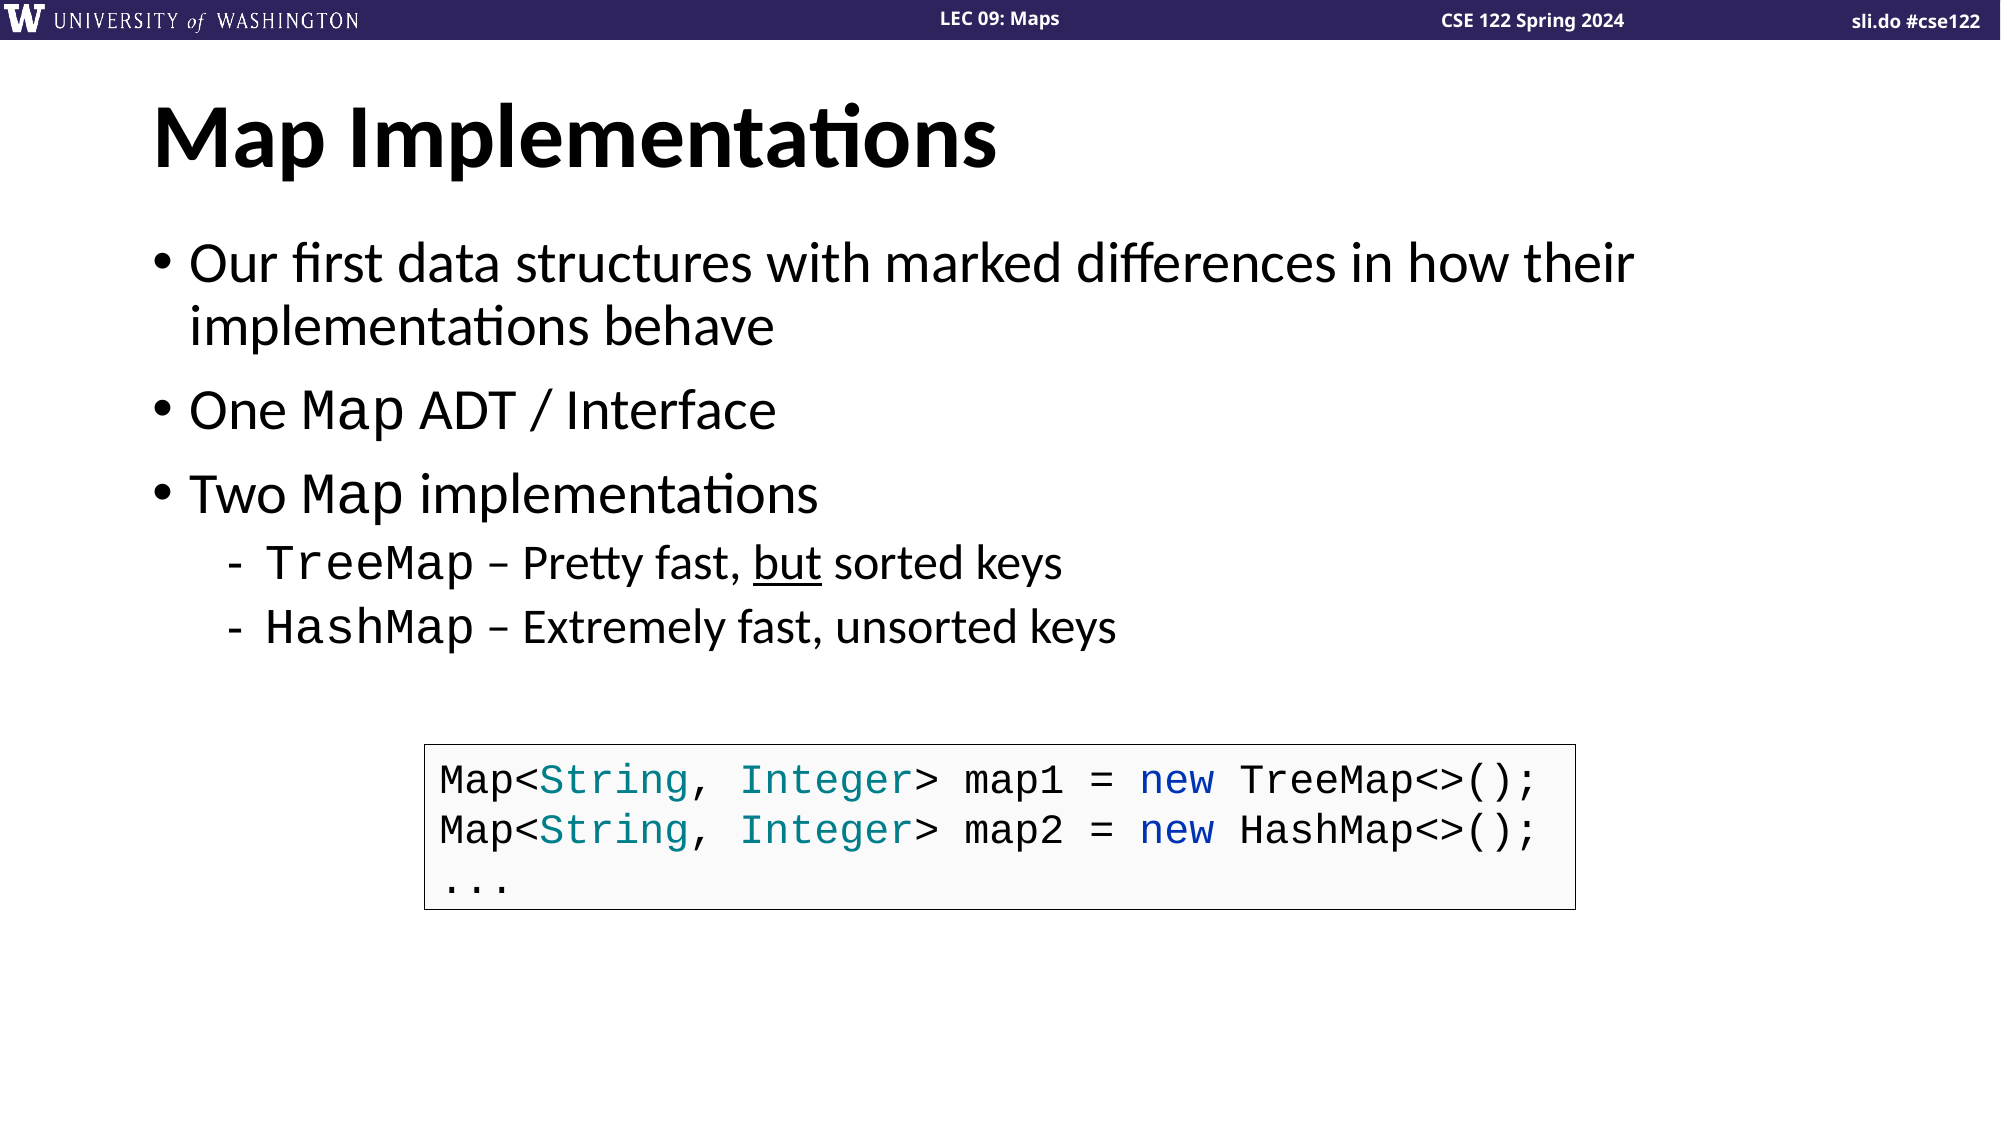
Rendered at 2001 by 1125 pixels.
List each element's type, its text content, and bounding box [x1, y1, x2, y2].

text_box Map<String, Integer> map1 = new TreeMap<>(); Map<String, Integer> map2 = new HashMap<>(); ... [424, 744, 1576, 910]
picture [4, 4, 358, 33]
title Map Implementations [137, 74, 1863, 200]
list Our first data structures with marked differences in how their implementations behave One Map ADT / Interface Two Map implementations TreeMap – Pretty fast, but sorted keys HashMap – Extremely fast, unsorted keys [137, 224, 1863, 1014]
